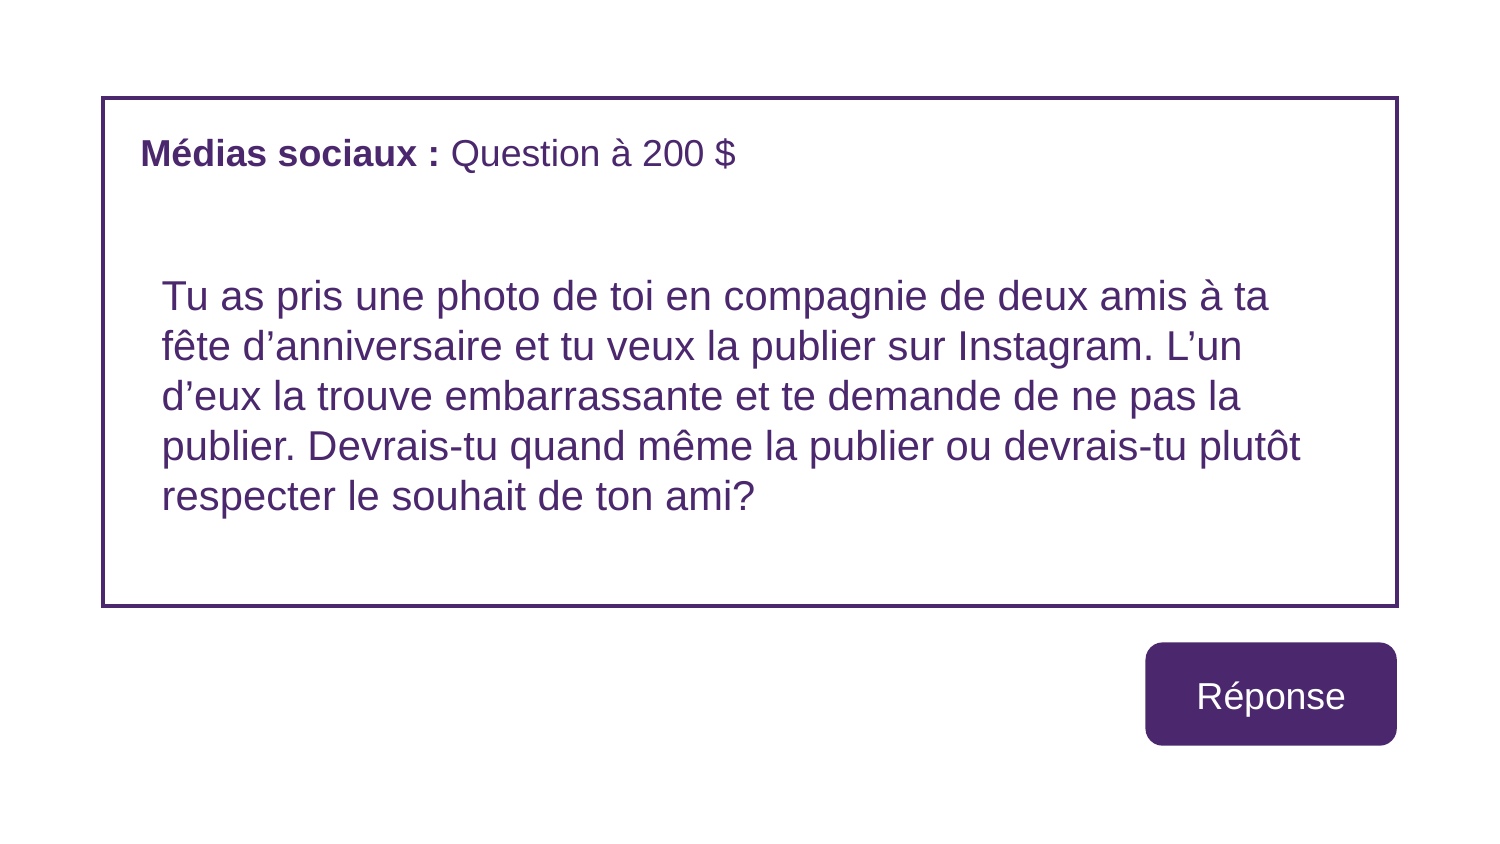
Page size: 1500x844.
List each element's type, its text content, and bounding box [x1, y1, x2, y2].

text_box Médias sociaux : Question à 200 $ [125, 121, 1290, 182]
text_box Tu as pris une photo de toi en compagnie de deux amis à ta fête d’anniversaire et tu veux la publier sur Instagram. L’un d’eux la trouve embarrassante et te demande de ne pas la publier. Devrais-tu quand même la publier ou devrais-tu plutôt respecter le souhait de ton ami? [146, 261, 1354, 527]
